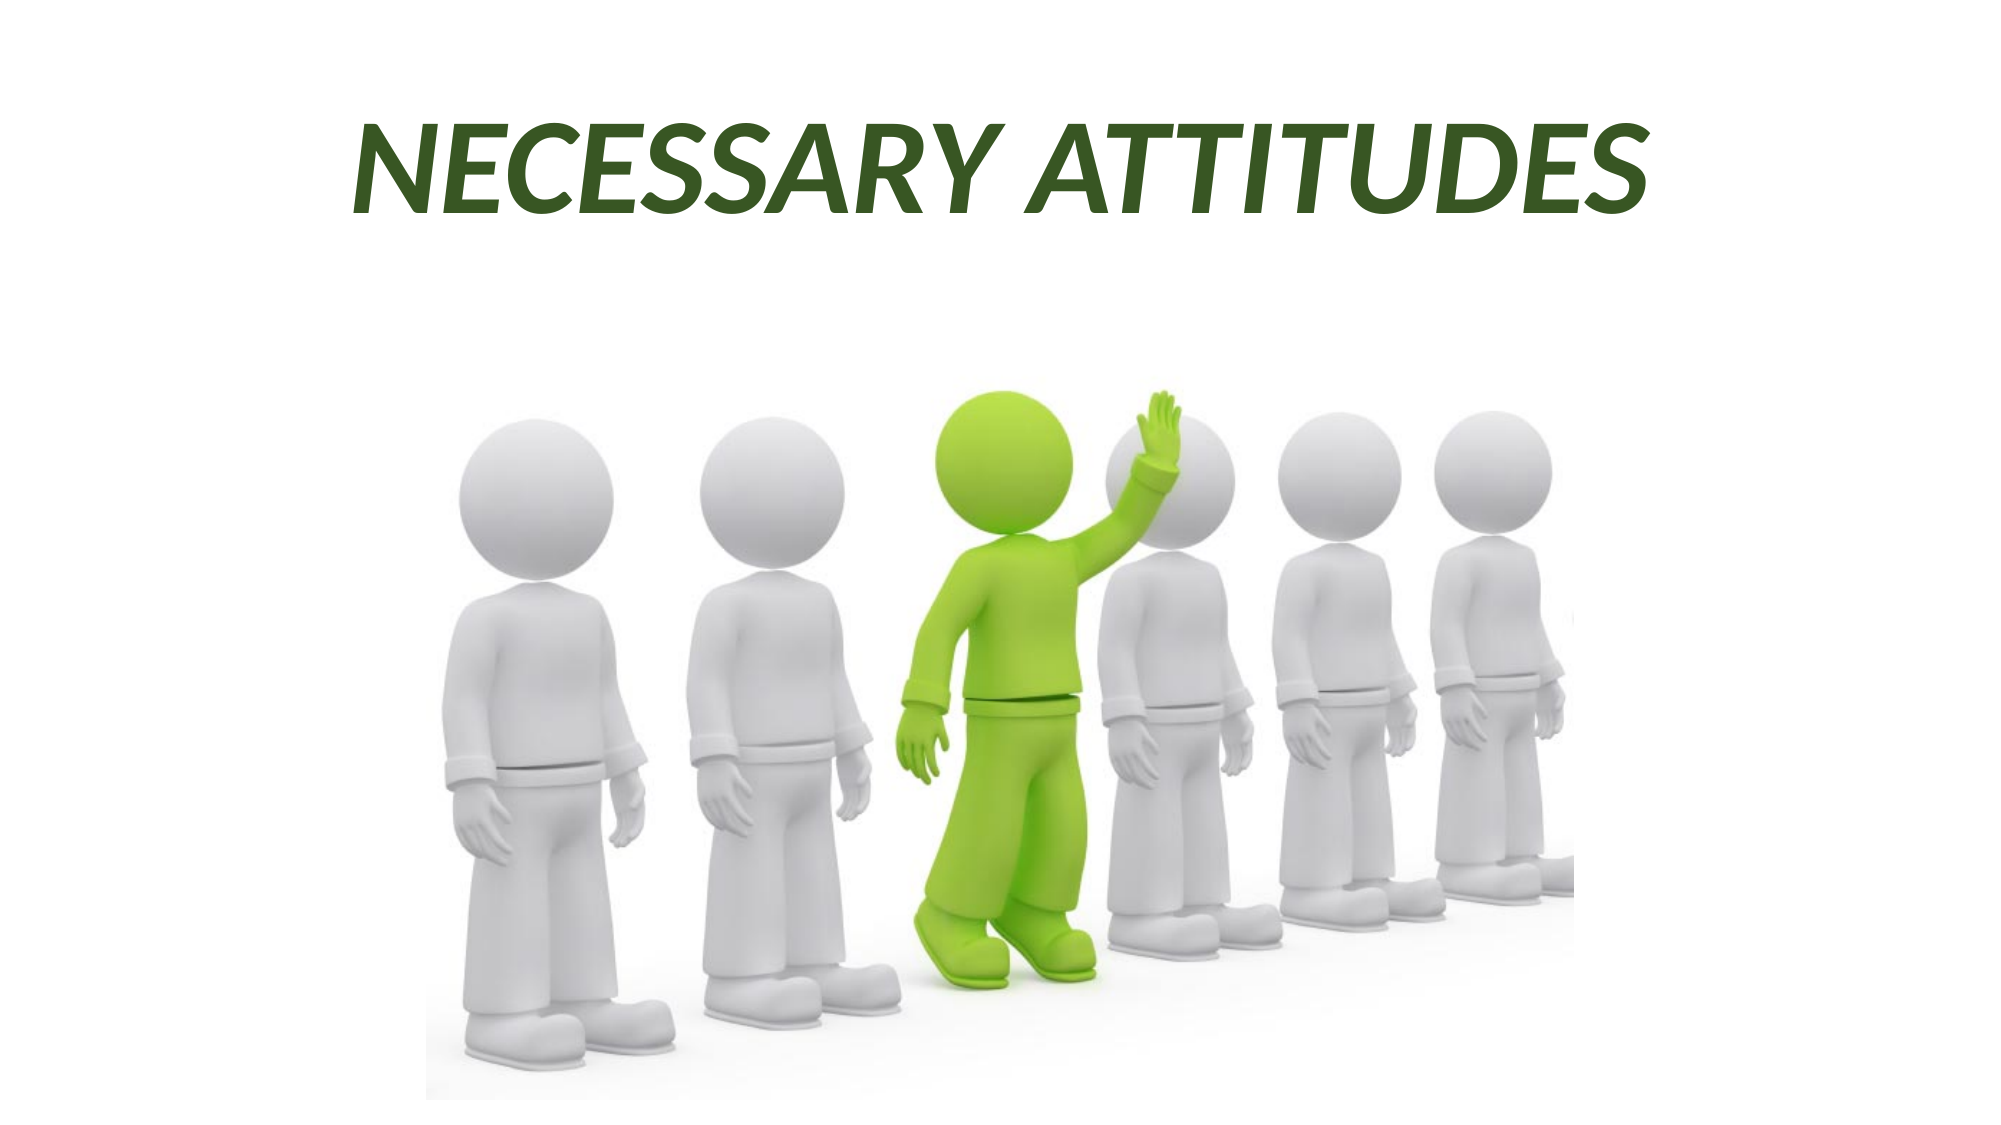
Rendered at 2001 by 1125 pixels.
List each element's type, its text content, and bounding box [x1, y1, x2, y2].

title NECESSARY ATTITUDES [137, 59, 1863, 278]
picture [426, 239, 1574, 1101]
